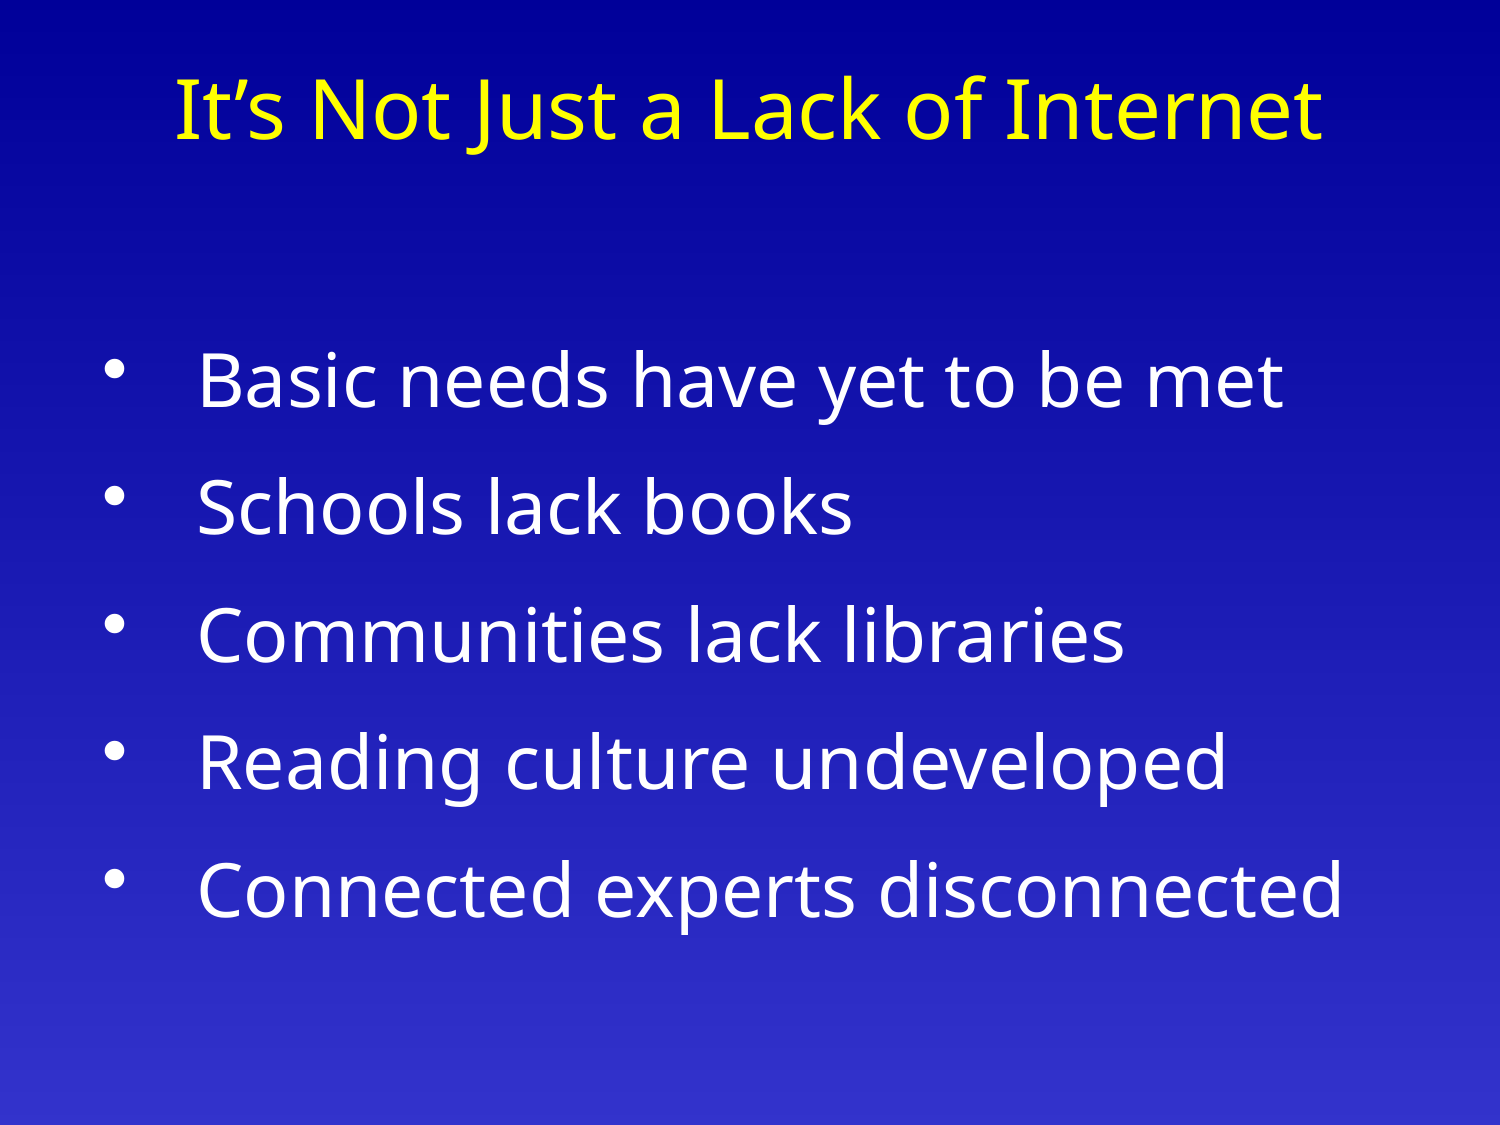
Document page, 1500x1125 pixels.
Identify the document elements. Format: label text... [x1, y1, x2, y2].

list Basic needs have yet to be met Schools lack books Communities lack libraries Reading culture undeveloped Connected experts disconnected [87, 324, 1388, 1000]
title It’s Not Just a Lack of Internet [112, 12, 1388, 200]
